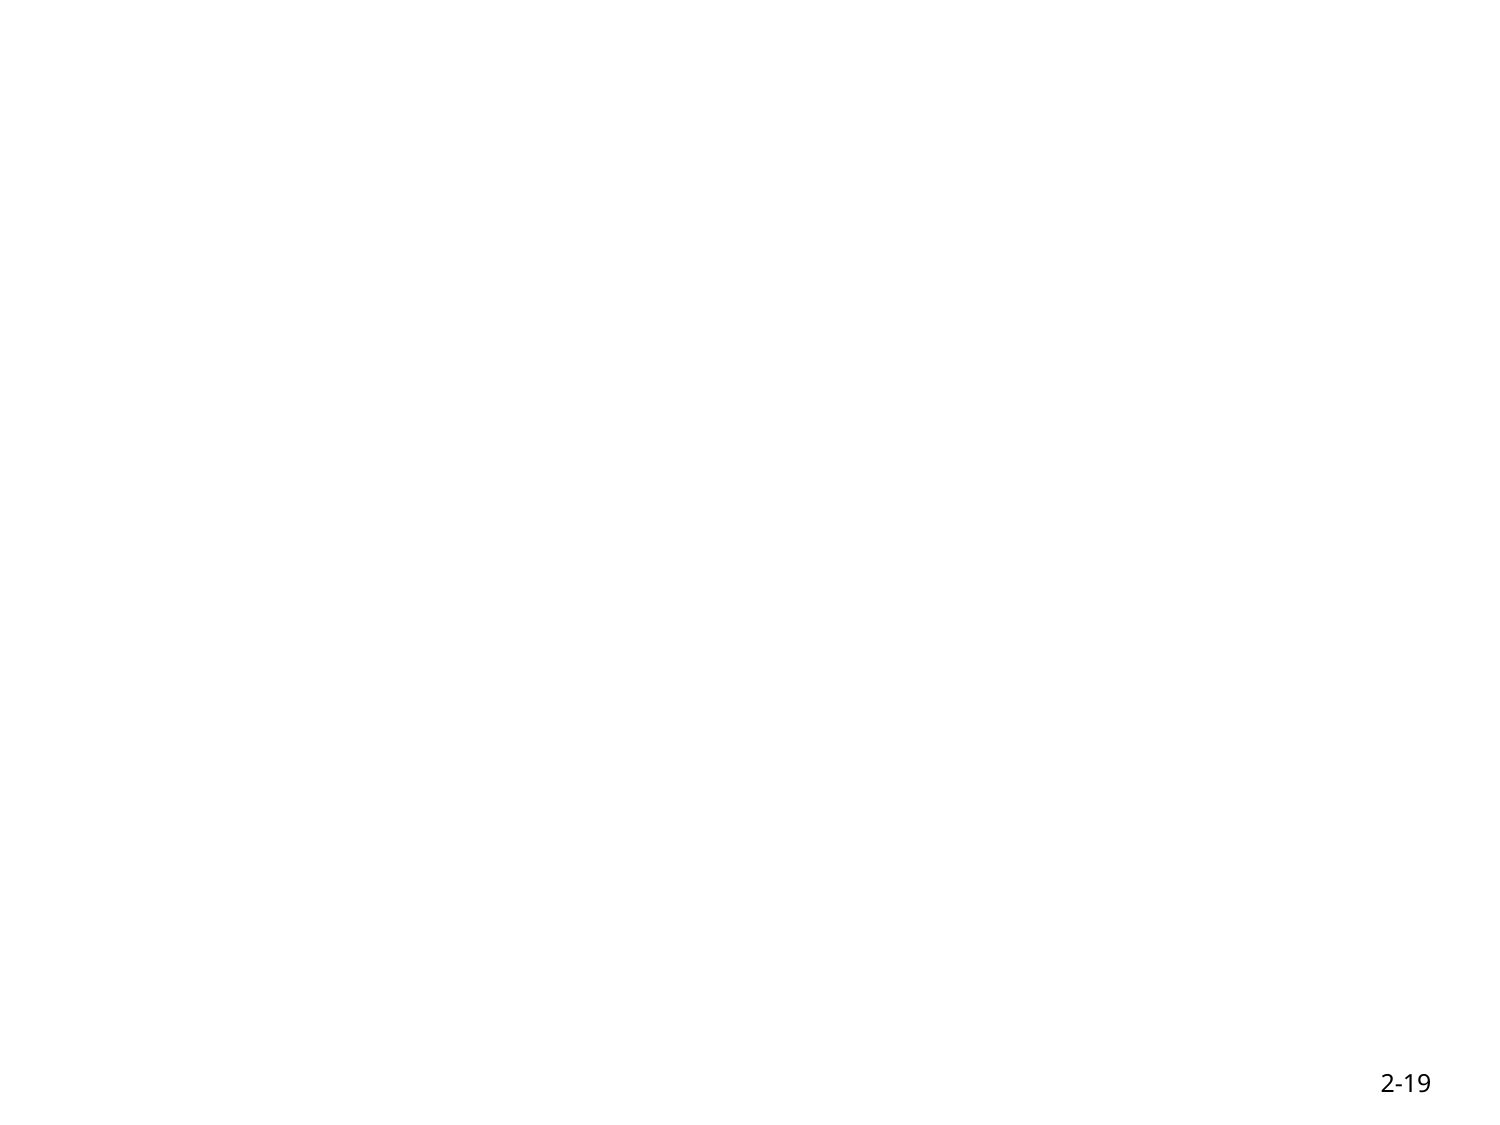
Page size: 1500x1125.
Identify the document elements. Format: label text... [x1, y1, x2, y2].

slide_number 2-19 [1365, 1060, 1477, 1106]
